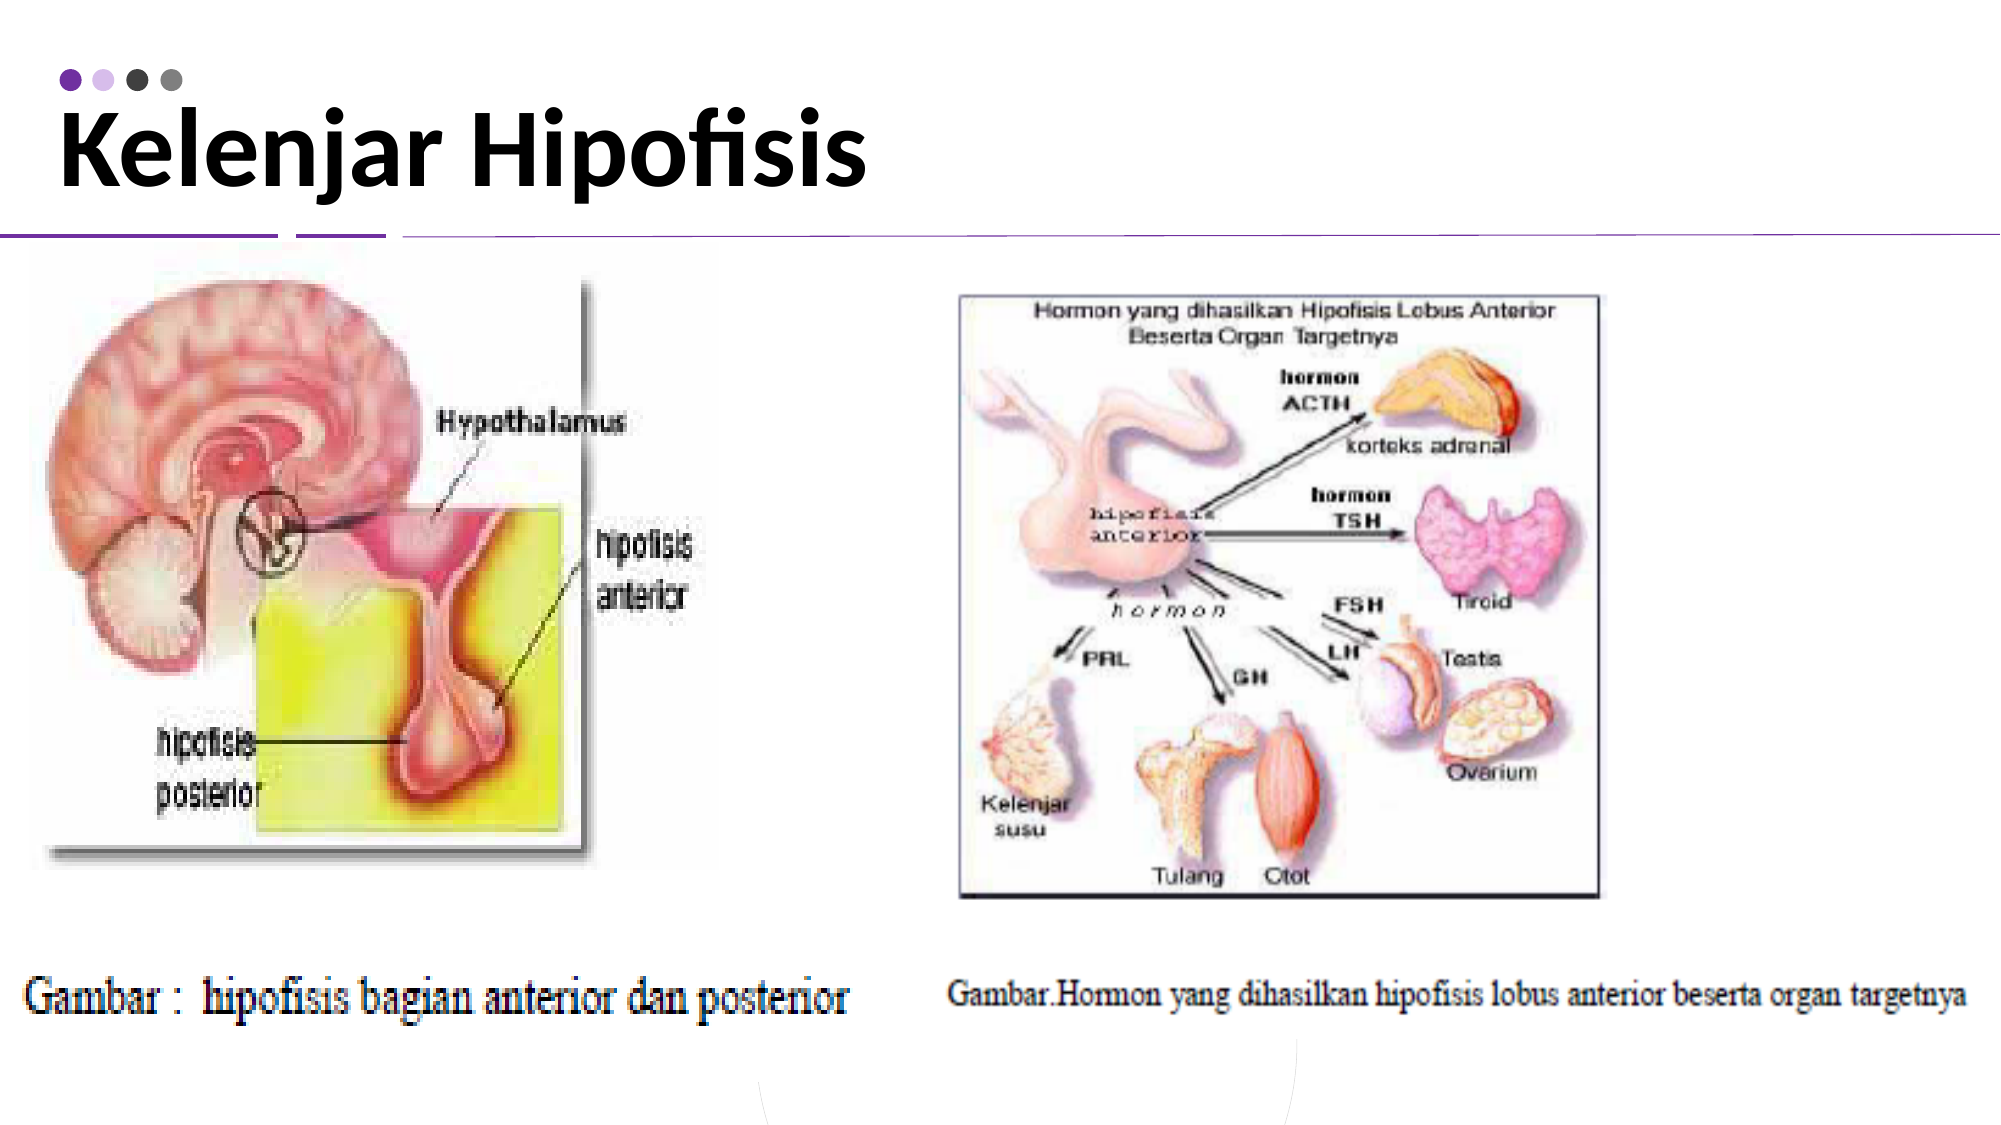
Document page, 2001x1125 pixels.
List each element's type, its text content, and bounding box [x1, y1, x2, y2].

title Kelenjar Hipofisis [59, 59, 1941, 211]
picture [908, 238, 2000, 1039]
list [0, 238, 909, 1082]
